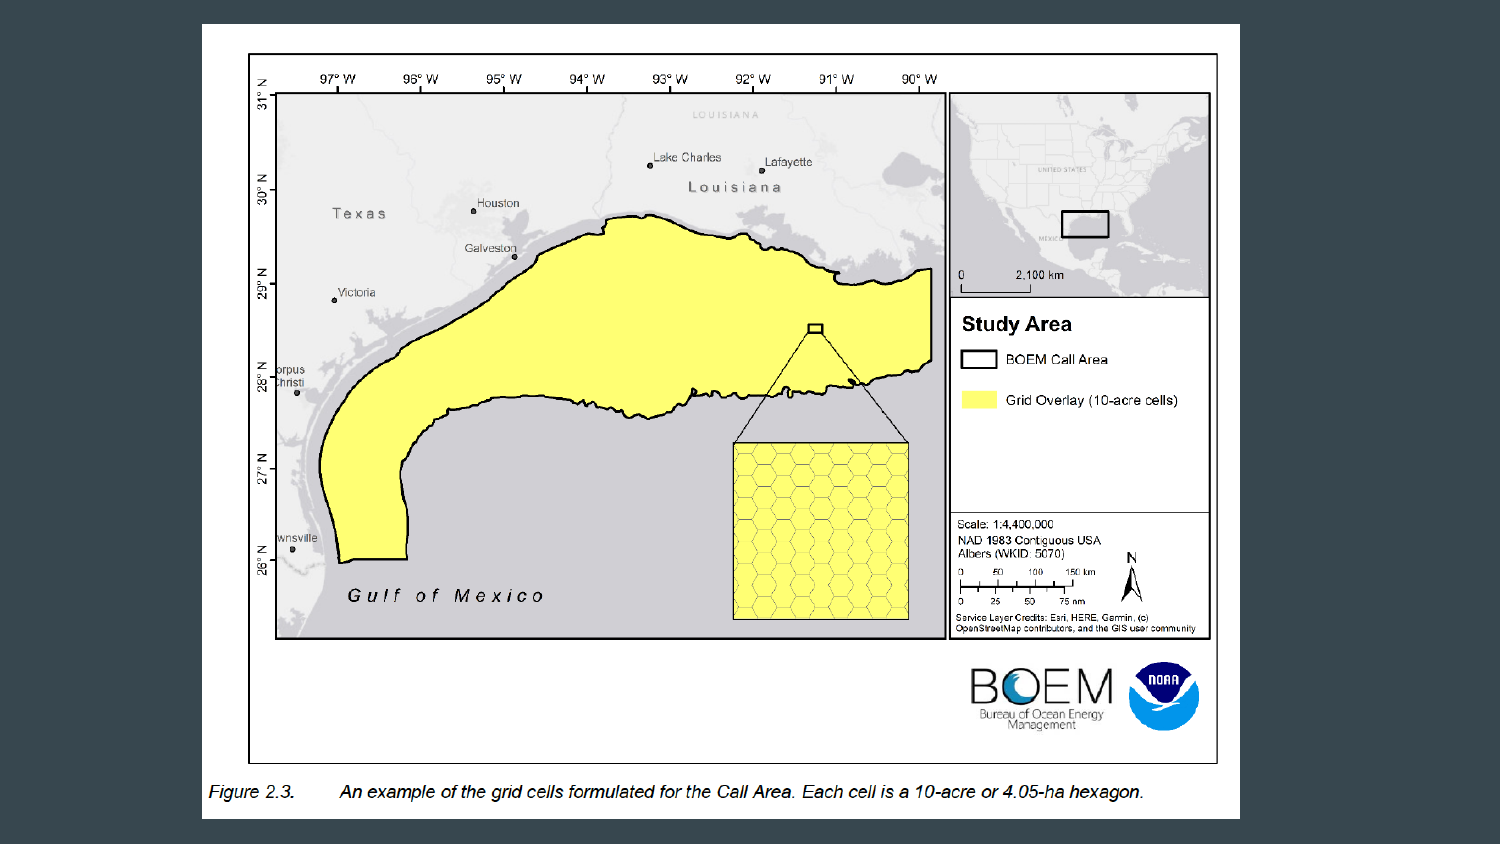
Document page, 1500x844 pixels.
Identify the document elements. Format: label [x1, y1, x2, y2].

picture [201, 24, 1240, 819]
